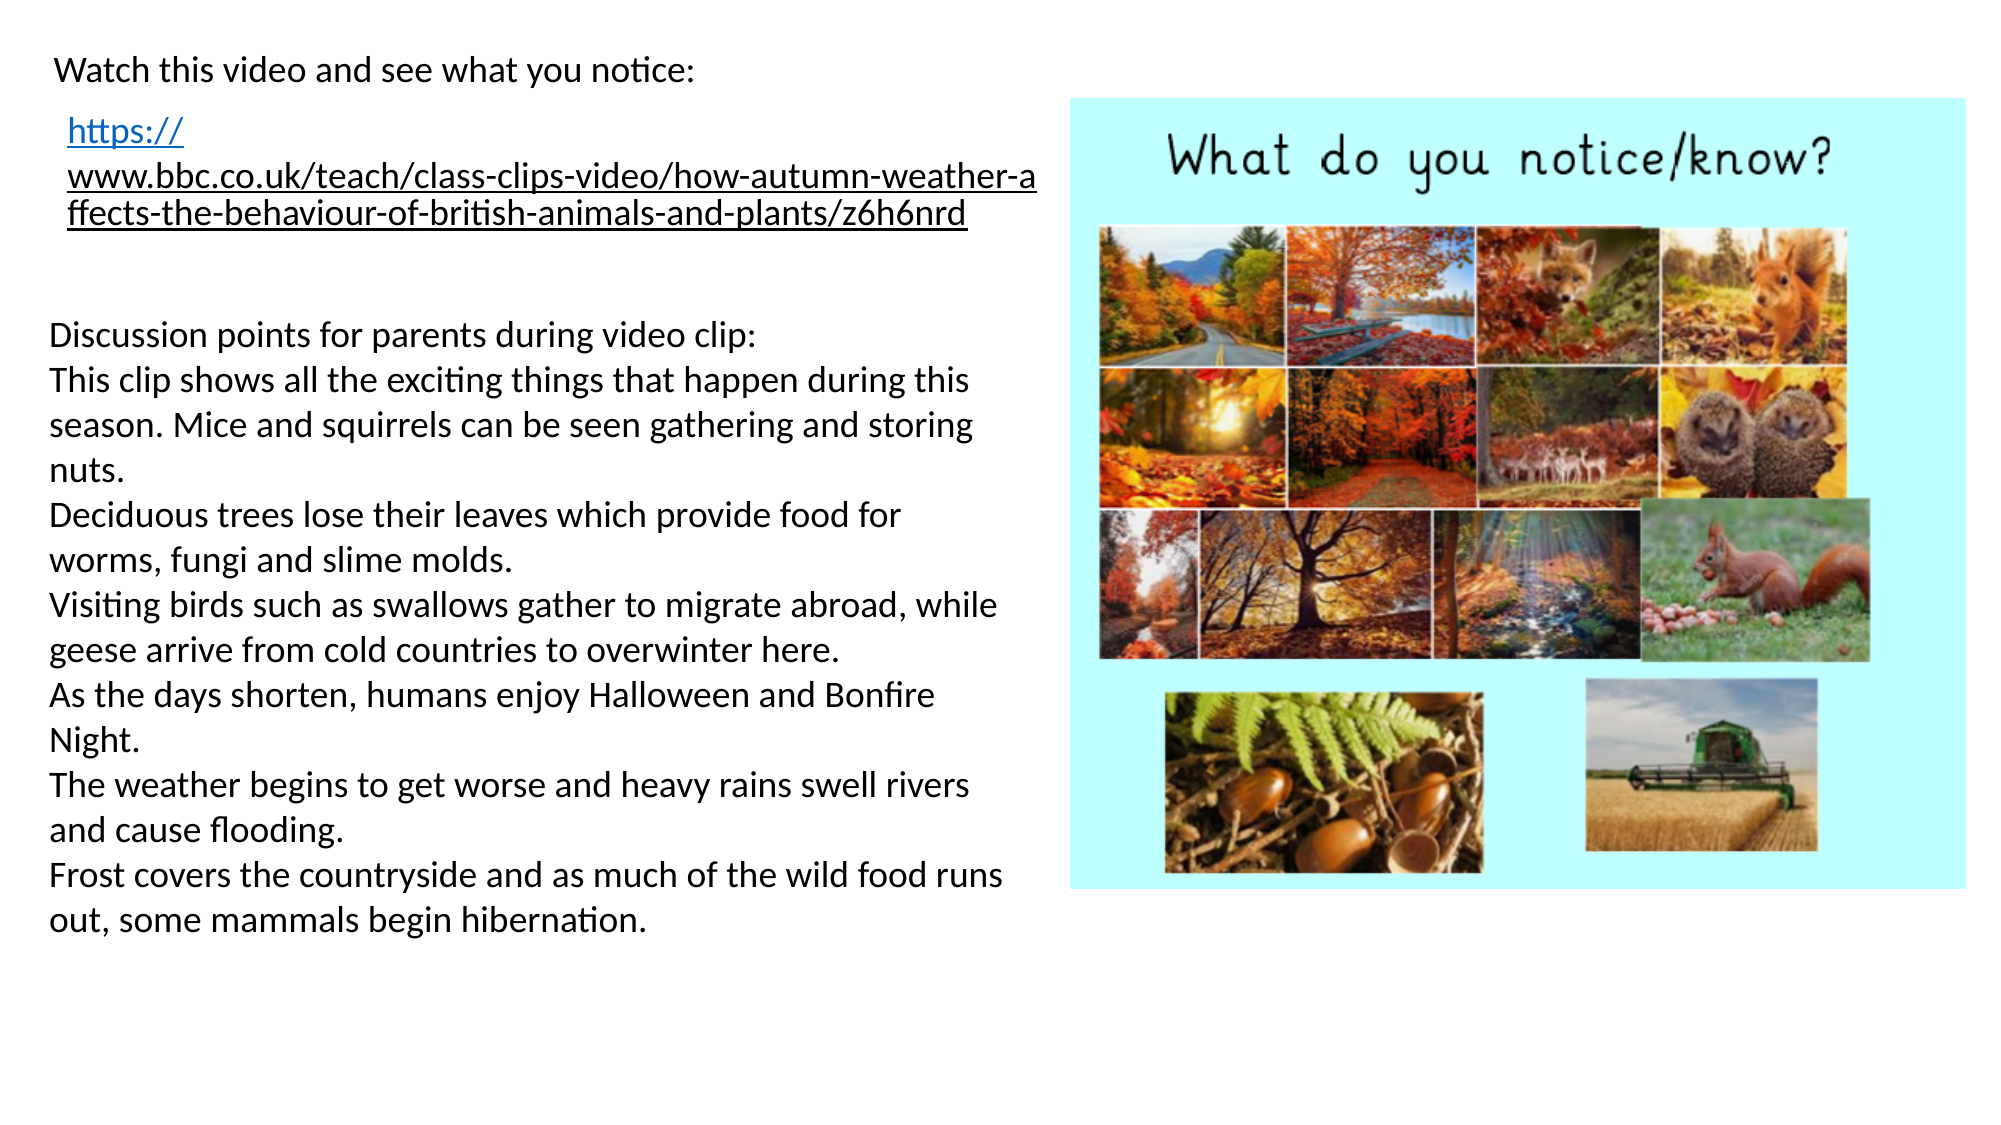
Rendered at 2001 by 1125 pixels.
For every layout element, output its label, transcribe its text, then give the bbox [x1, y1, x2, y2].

text_box https://www.bbc.co.uk/teach/class-clips-video/how-autumn-weather-affects-the-behaviour-of-british-animals-and-plants/z6h6nrd [52, 98, 1053, 248]
picture [1070, 98, 1966, 889]
text_box Watch this video and see what you notice: [38, 37, 712, 98]
text_box Discussion points for parents during video clip: This clip shows all the exciting things that happen during this season. Mice and squirrels can be seen gathering and storing nuts. Deciduous trees lose their leaves which provide food for worms, fungi and slime molds. Visiting birds such as swallows gather to migrate abroad, while geese arrive from cold countries to overwinter here. As the days shorten, humans enjoy Halloween and Bonfire Night. The weather begins to get worse and heavy rains swell rivers and cause flooding. Frost covers the countryside and as much of the wild food runs out, some mammals begin hibernation. [34, 302, 1035, 948]
